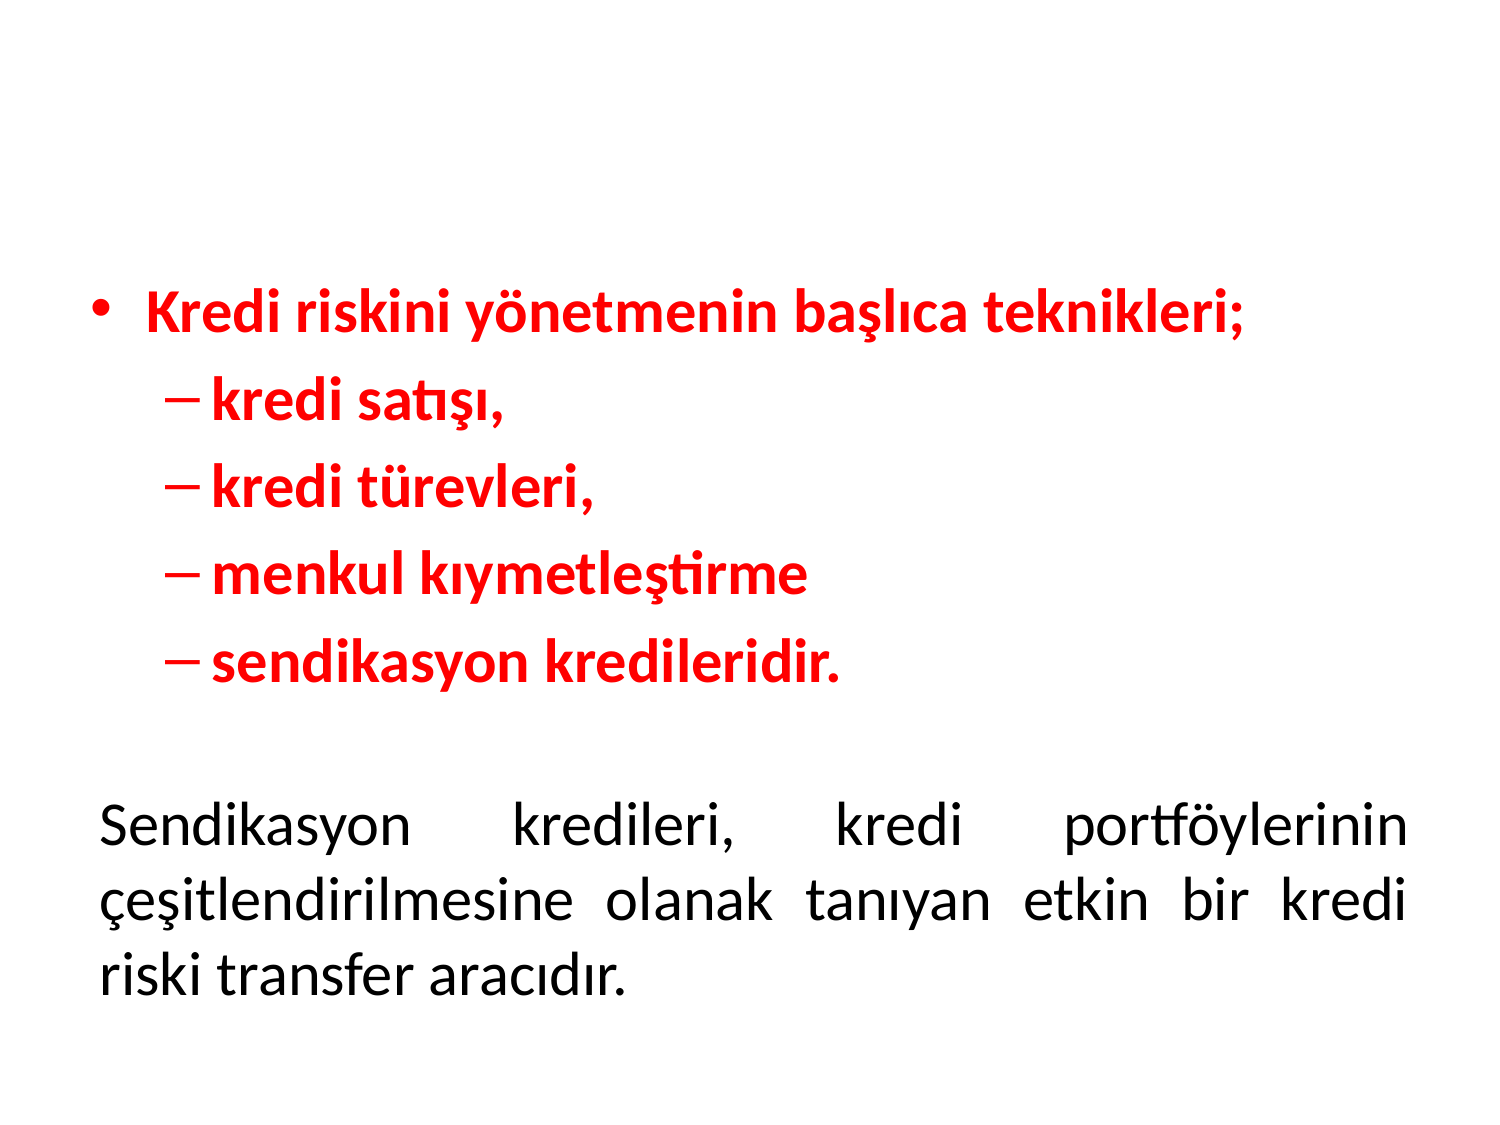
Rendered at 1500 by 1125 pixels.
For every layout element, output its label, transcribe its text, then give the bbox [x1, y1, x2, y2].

list Kredi riskini yönetmenin başlıca teknikleri; kredi satışı, kredi türevleri, menkul kıymetleştirme sendikasyon kredileridir. Sendikasyon kredileri, kredi portföylerinin çeşitlendirilmesine olanak tanıyan etkin bir kredi riski transfer aracıdır. [74, 262, 1426, 1006]
